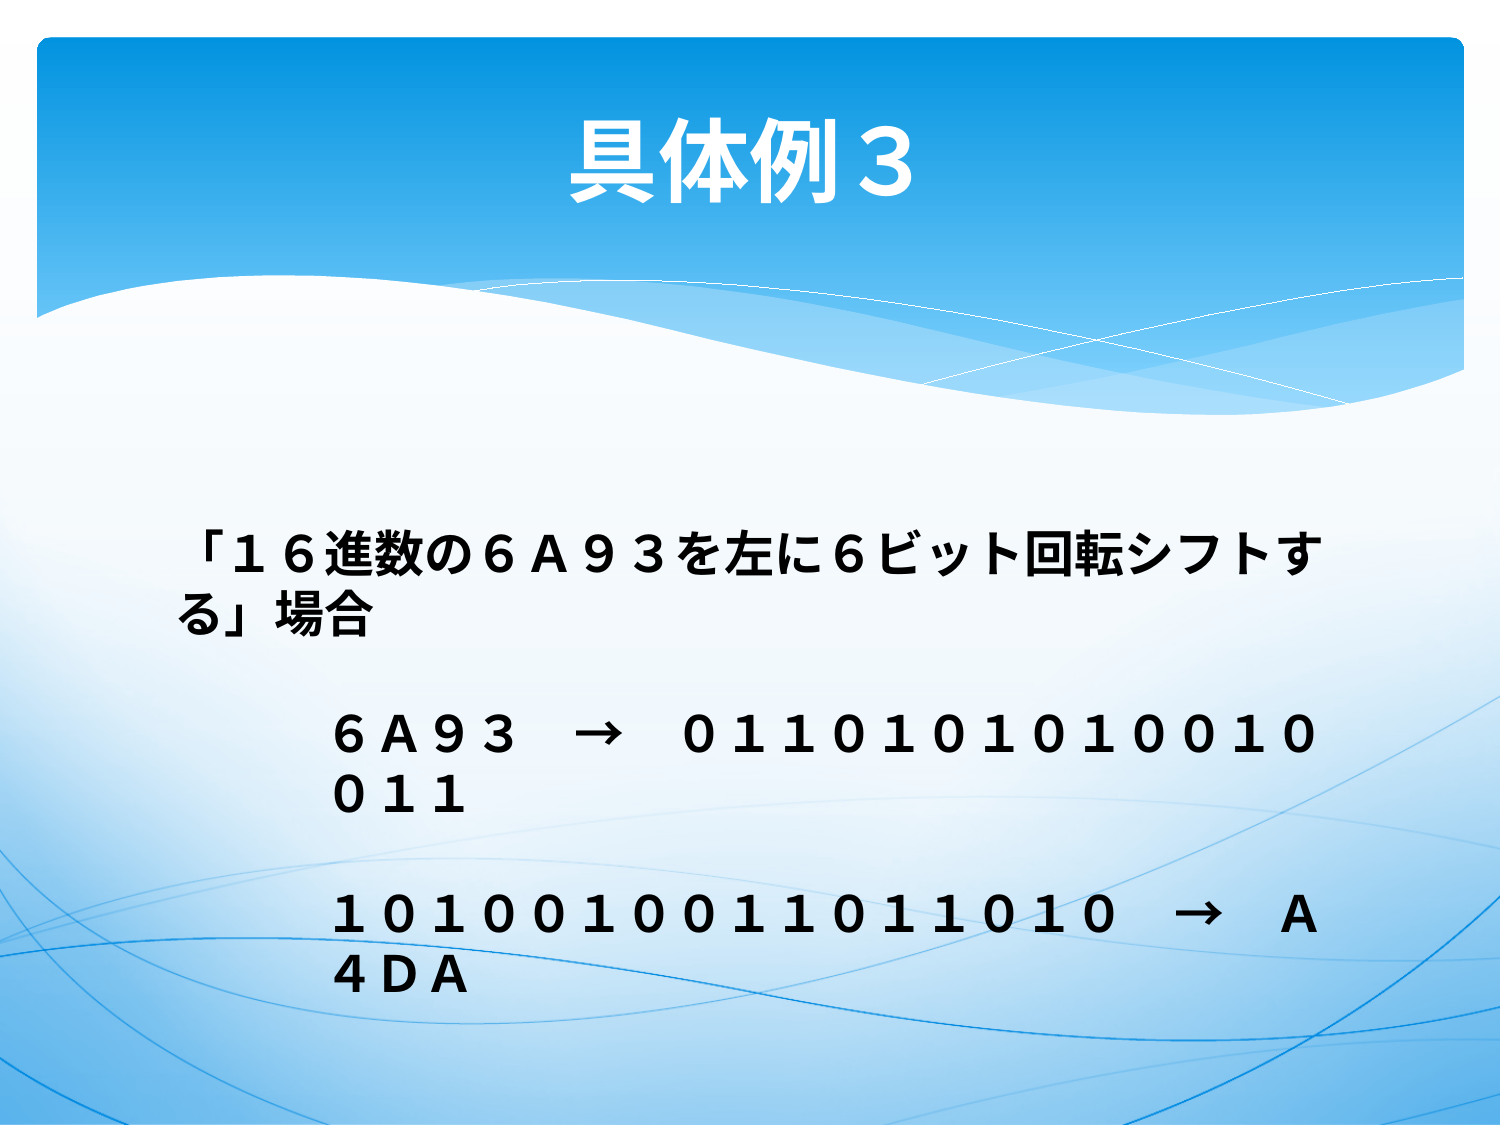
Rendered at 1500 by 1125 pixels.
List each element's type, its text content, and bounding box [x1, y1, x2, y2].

title 具体例３ [75, 55, 1425, 261]
text_box 「１６進数の６Ａ９３を左に６ビット回転シフトする」場合 ６Ａ９３ → ０１１０１０１０１００１００１１ １０１００１００１１０１１０１０ → Ａ４ＤＡ [159, 515, 1341, 1010]
